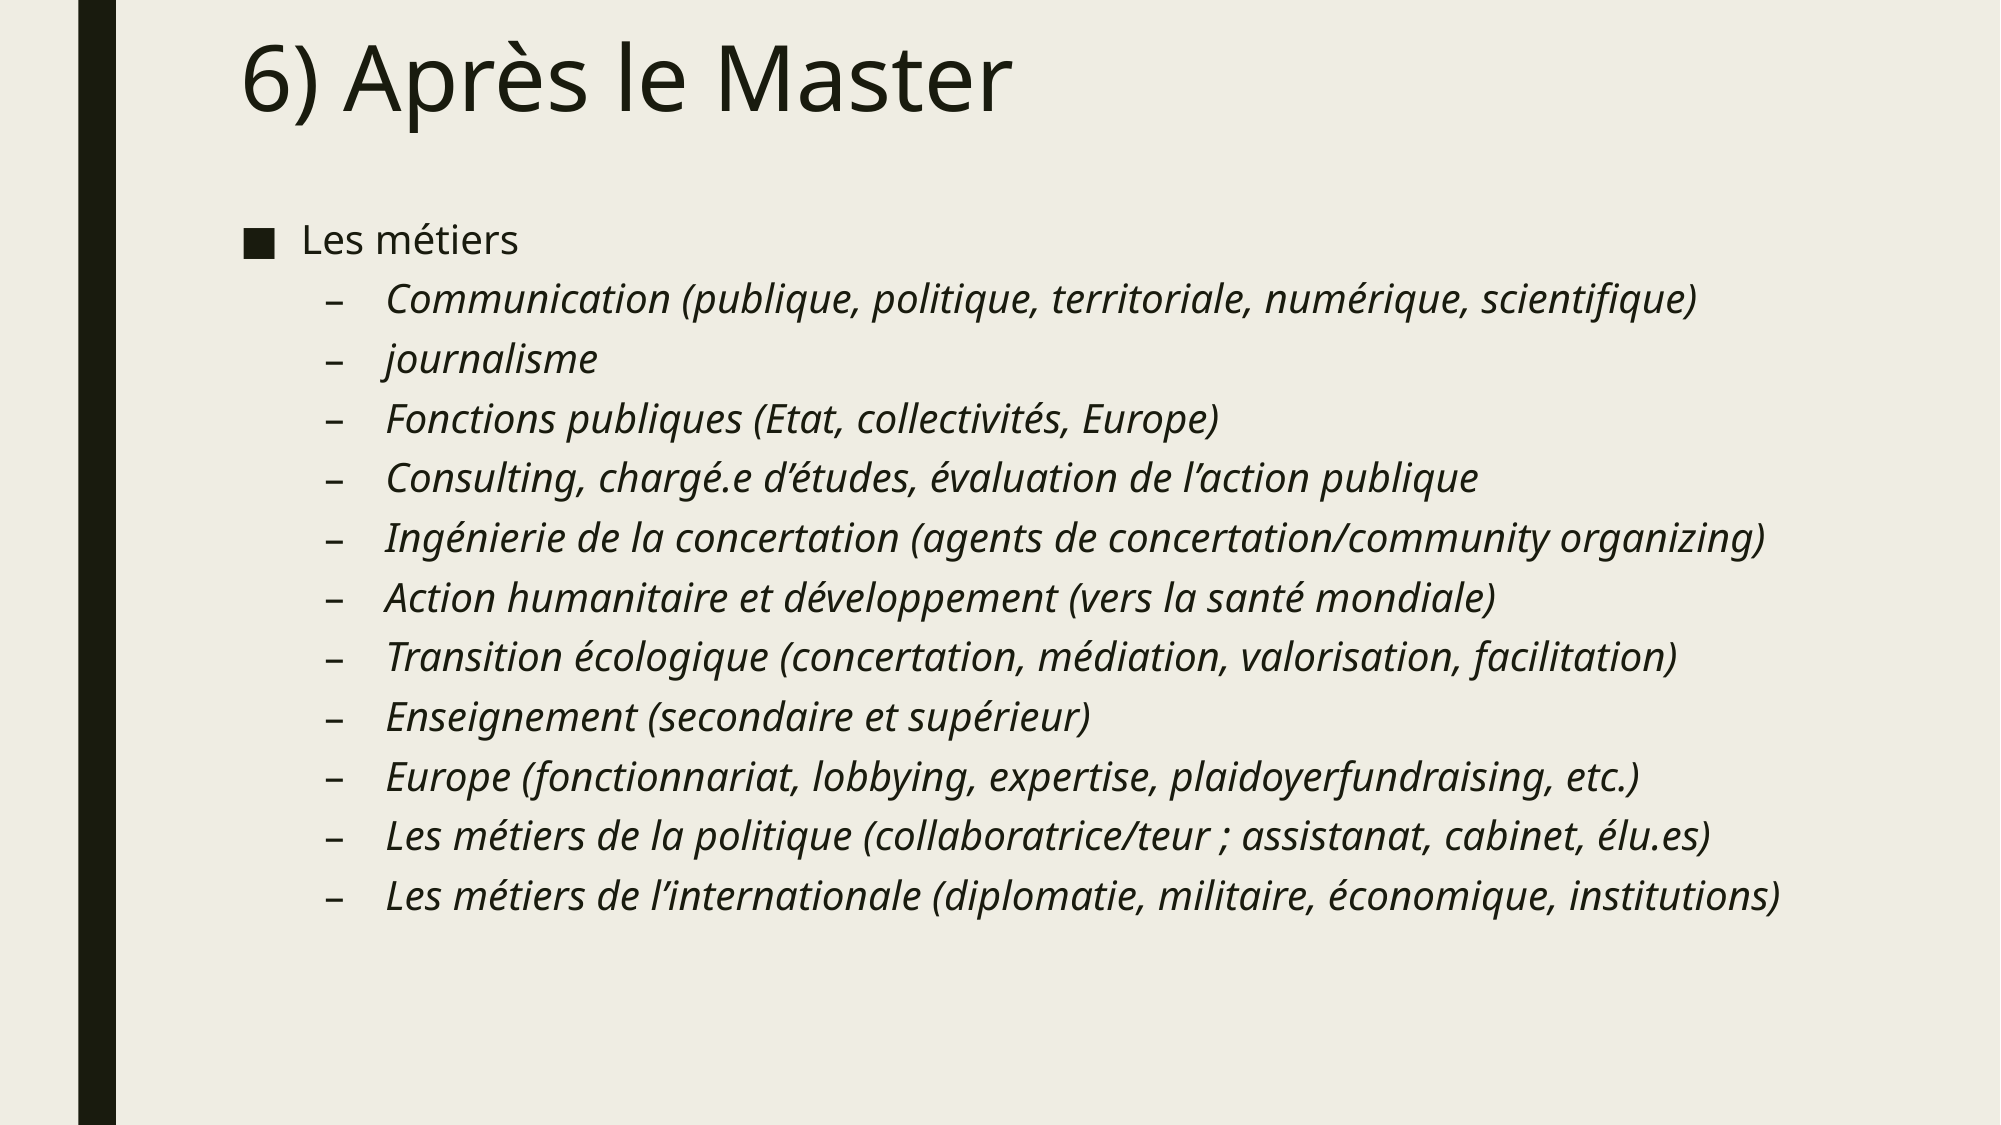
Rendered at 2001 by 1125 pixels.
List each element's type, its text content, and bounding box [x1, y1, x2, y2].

list Les métiers Communication (publique, politique, territoriale, numérique, scientifique) journalisme Fonctions publiques (Etat, collectivités, Europe) Consulting, chargé.e d’études, évaluation de l’action publique Ingénierie de la concertation (agents de concertation/community organizing) Action humanitaire et développement (vers la santé mondiale) Transition écologique (concertation, médiation, valorisation, facilitation) Enseignement (secondaire et supérieur) Europe (fonctionnariat, lobbying, expertise, plaidoyerfundraising, etc.) Les métiers de la politique (collaboratrice/teur ; assistanat, cabinet, élu.es) Les métiers de l’internationale (diplomatie, militaire, économique, institutions) [225, 210, 1800, 963]
title 6) Après le Master [225, 25, 1800, 163]
